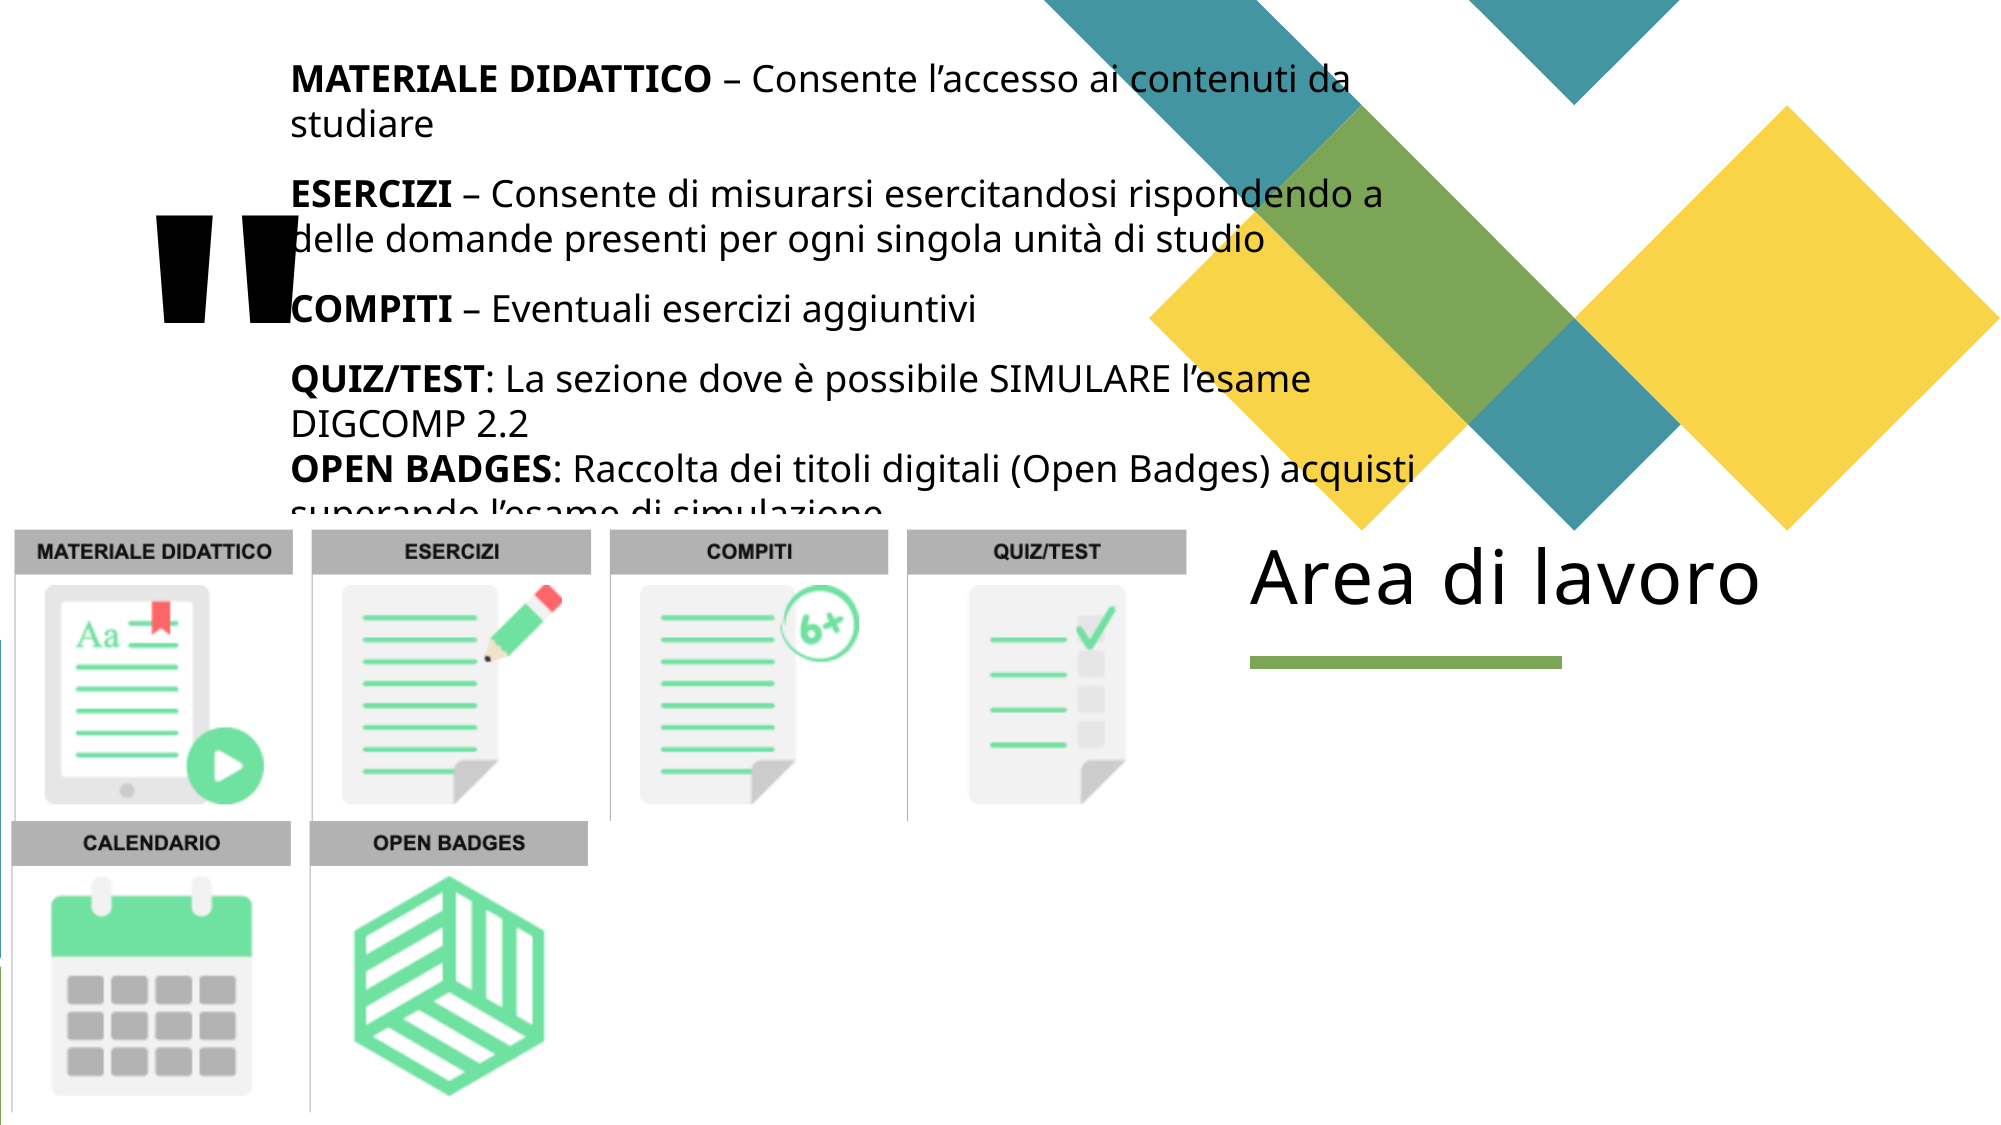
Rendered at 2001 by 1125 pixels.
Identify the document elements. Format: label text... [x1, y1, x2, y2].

text_box MATERIALE DIDATTICO – Consente l’accesso ai contenuti da studiare ESERCIZI – Consente di misurarsi esercitandosi rispondendo a delle domande presenti per ogni singola unità di studio COMPITI – Eventuali esercizi aggiuntivi QUIZ/TEST: La sezione dove è possibile SIMULARE l’esame DIGCOMP 2.2 OPEN BADGES: Raccolta dei titoli digitali (Open Badges) acquisti superando l’esame di simulazione. [275, 47, 1475, 542]
title Area di lavoro [1250, 529, 2000, 611]
picture [1, 514, 1200, 1125]
